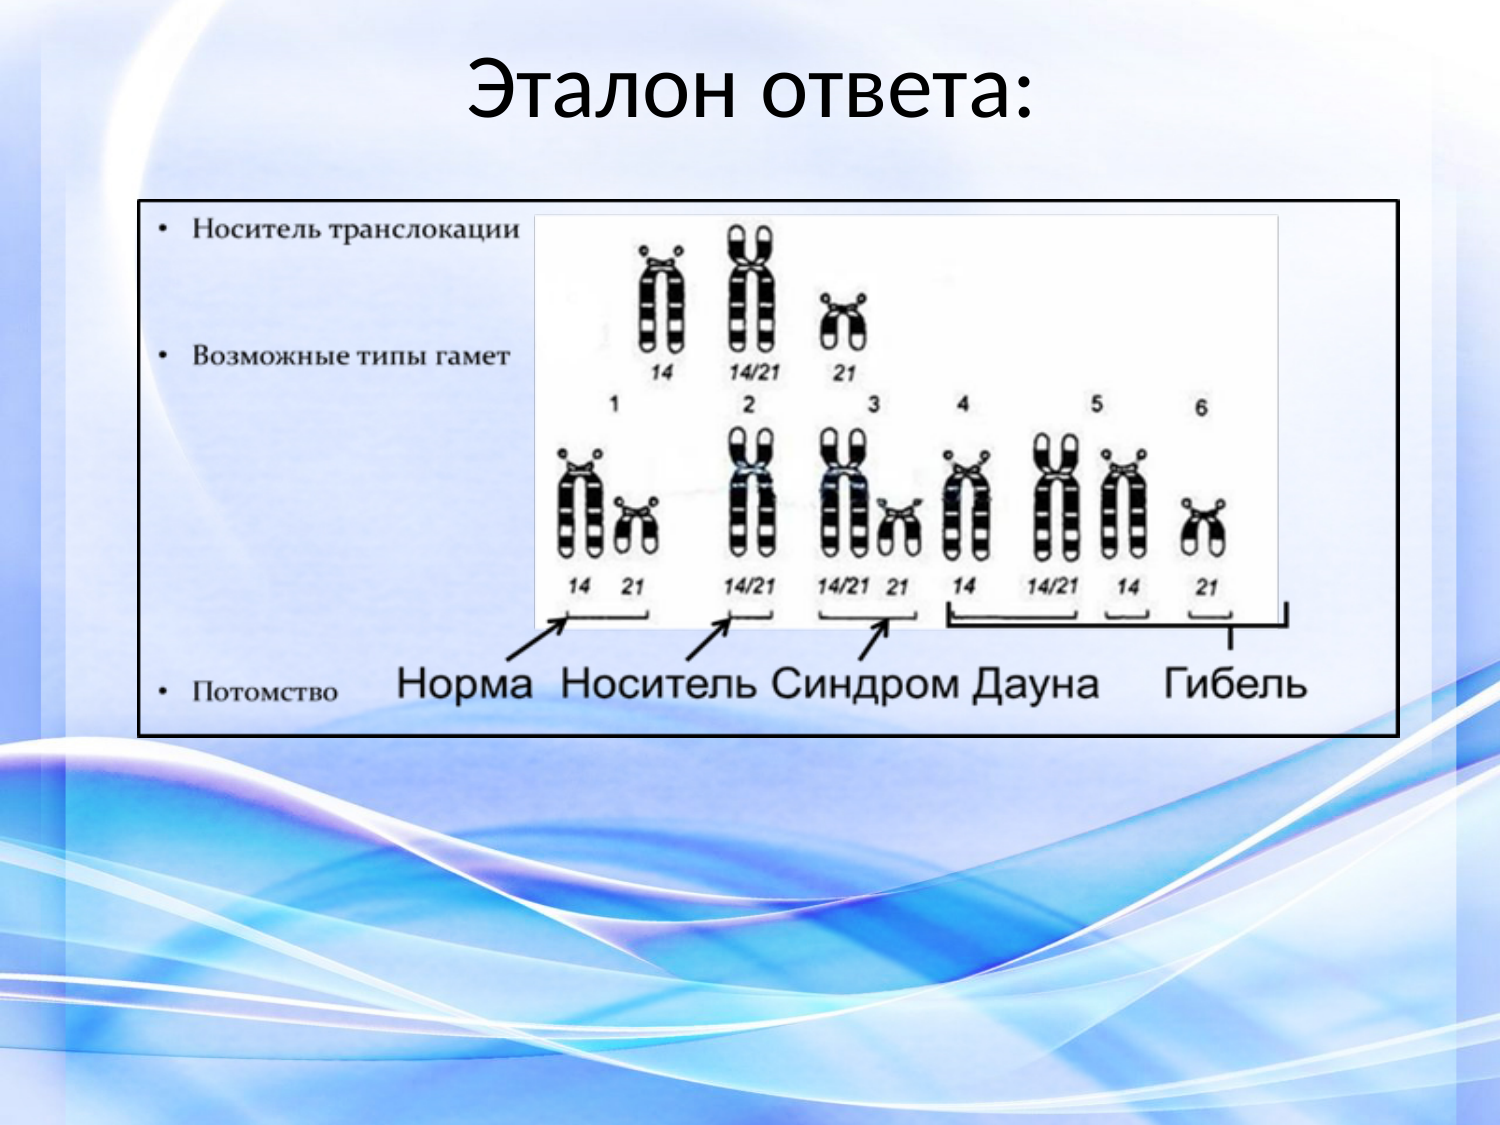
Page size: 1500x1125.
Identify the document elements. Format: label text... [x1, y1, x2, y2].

picture [0, 0, 1500, 1125]
title Эталон ответа: [76, 0, 1427, 176]
